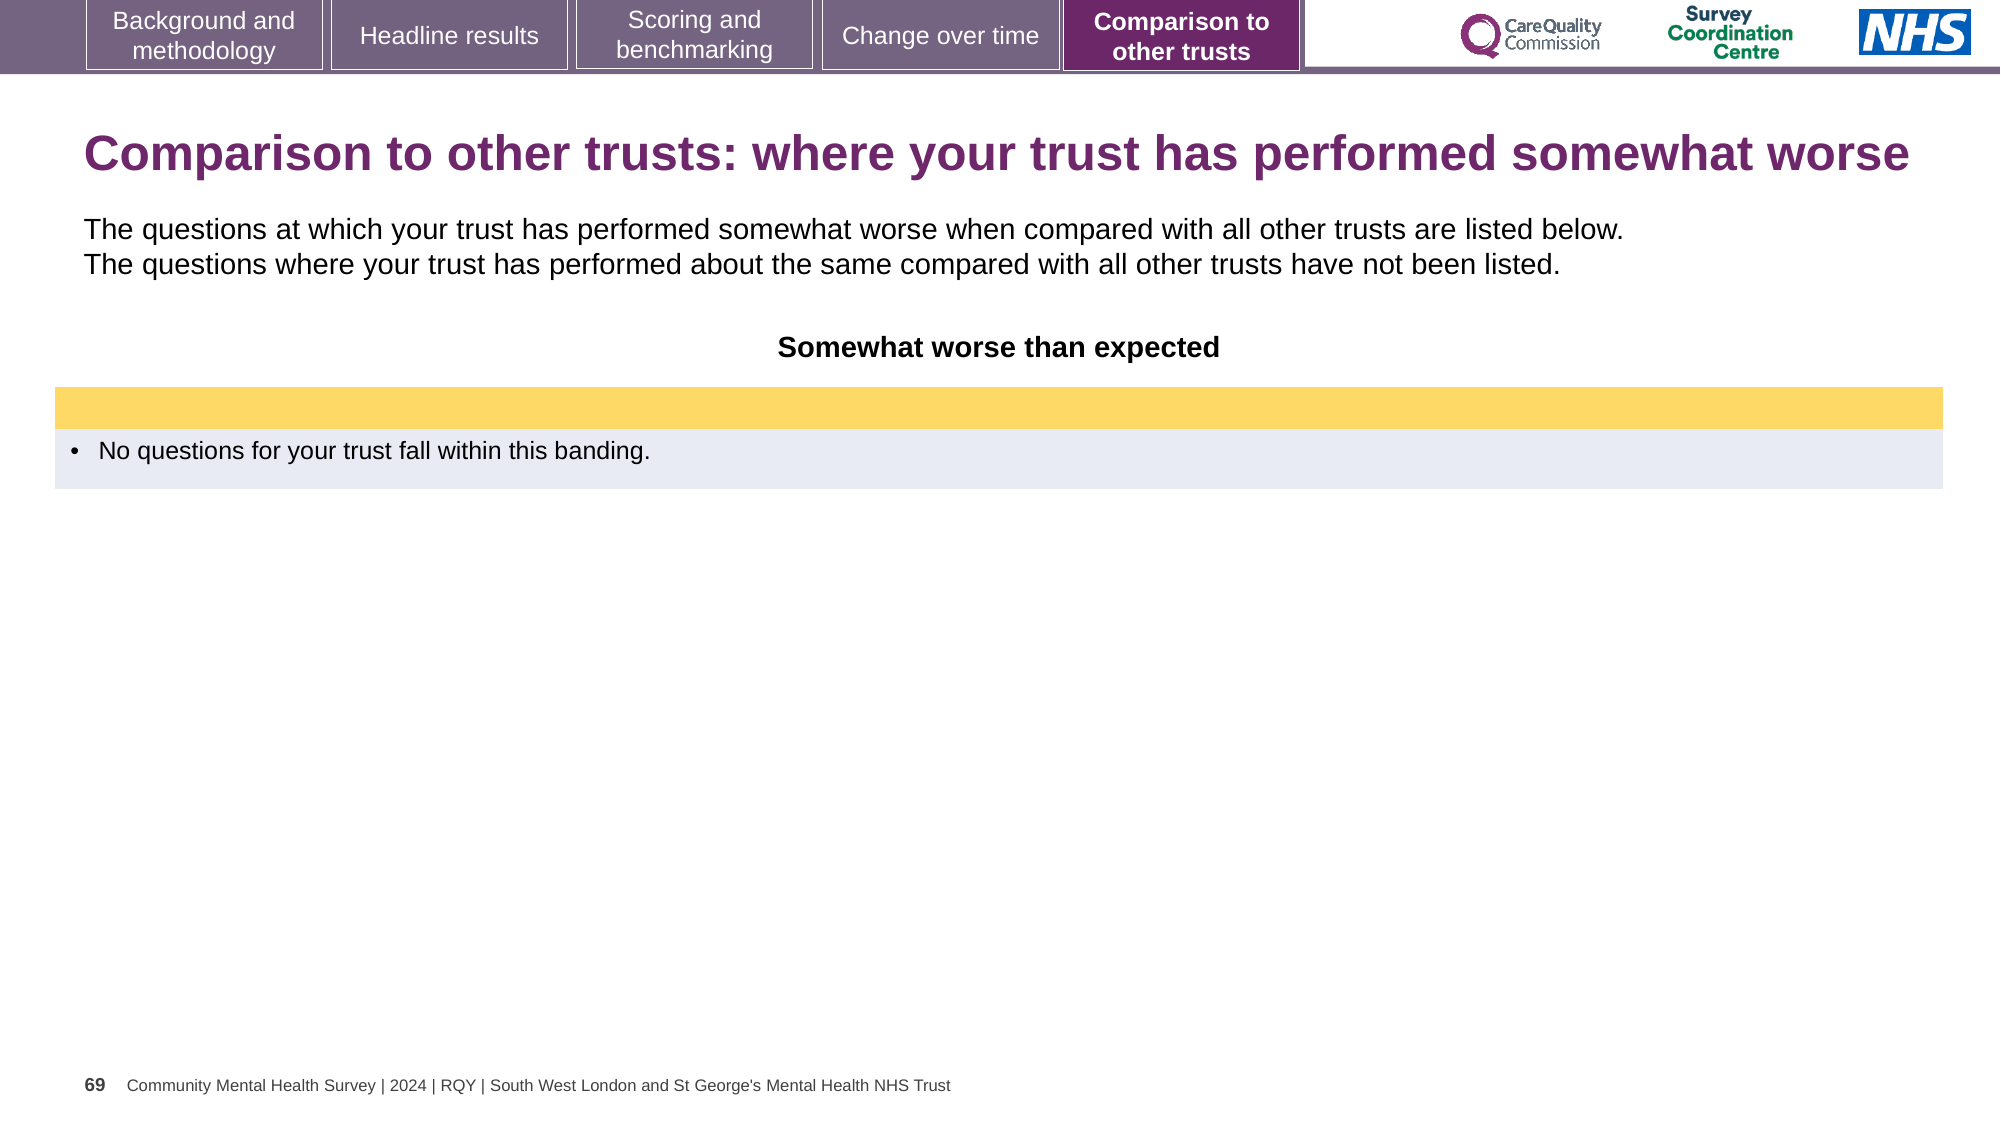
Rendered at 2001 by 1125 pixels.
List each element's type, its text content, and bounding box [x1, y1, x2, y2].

text_box 69 [84, 1065, 122, 1125]
table_cell [55, 387, 1943, 429]
picture [1460, 13, 1602, 59]
picture [1859, 9, 1971, 55]
table_cell No questions for your trust fall within this banding. [55, 429, 1943, 489]
text_box The questions at which your trust has performed somewhat worse when compared with all other trusts are listed below. The questions where your trust has performed about the same compared with all other trusts have not been listed. [68, 202, 1896, 288]
picture [1666, 3, 1794, 61]
table_header Somewhat worse than expected [55, 307, 1943, 387]
title Comparison to other trusts: where your trust has performed somewhat worse [68, 100, 1942, 209]
